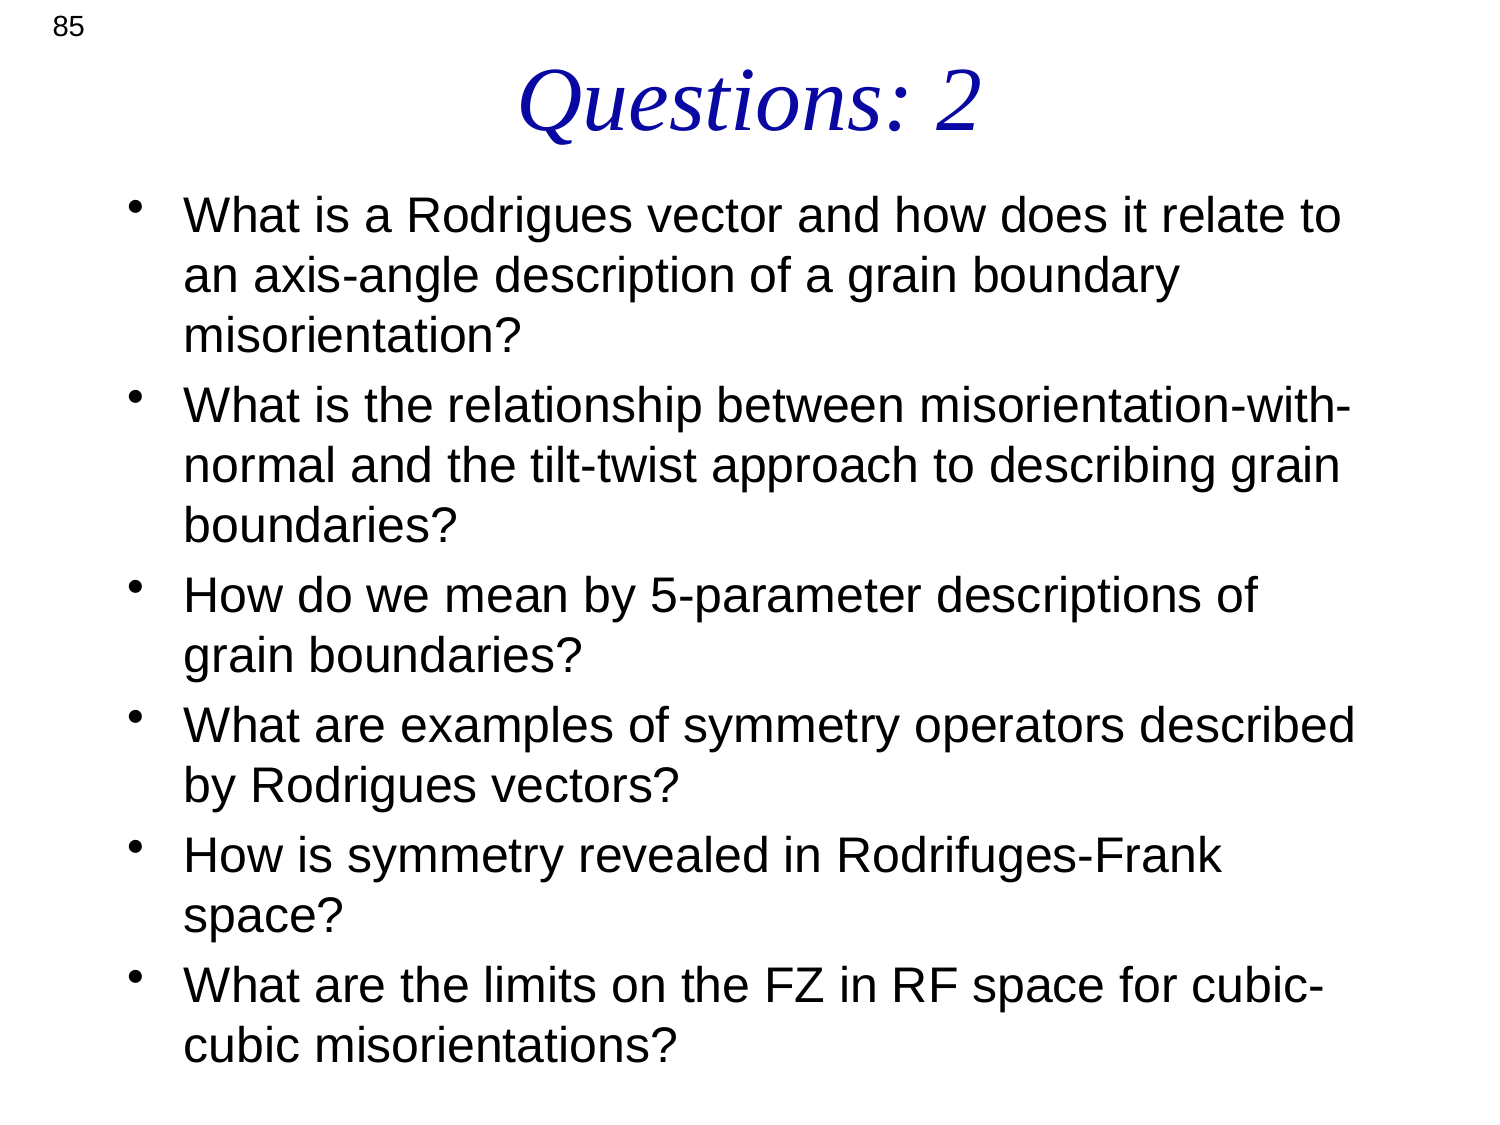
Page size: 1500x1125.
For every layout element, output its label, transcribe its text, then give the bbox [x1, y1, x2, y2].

list What is a Rodrigues vector and how does it relate to an axis-angle description of a grain boundary misorientation? What is the relationship between misorientation-with-normal and the tilt-twist approach to describing grain boundaries? How do we mean by 5-parameter descriptions of grain boundaries? What are examples of symmetry operators described by Rodrigues vectors? How is symmetry revealed in Rodrifuges-Frank space? What are the limits on the FZ in RF space for cubic-cubic misorientations? [112, 174, 1388, 1051]
slide_number 85 [0, 0, 101, 51]
title Questions: 2 [112, 0, 1388, 174]
